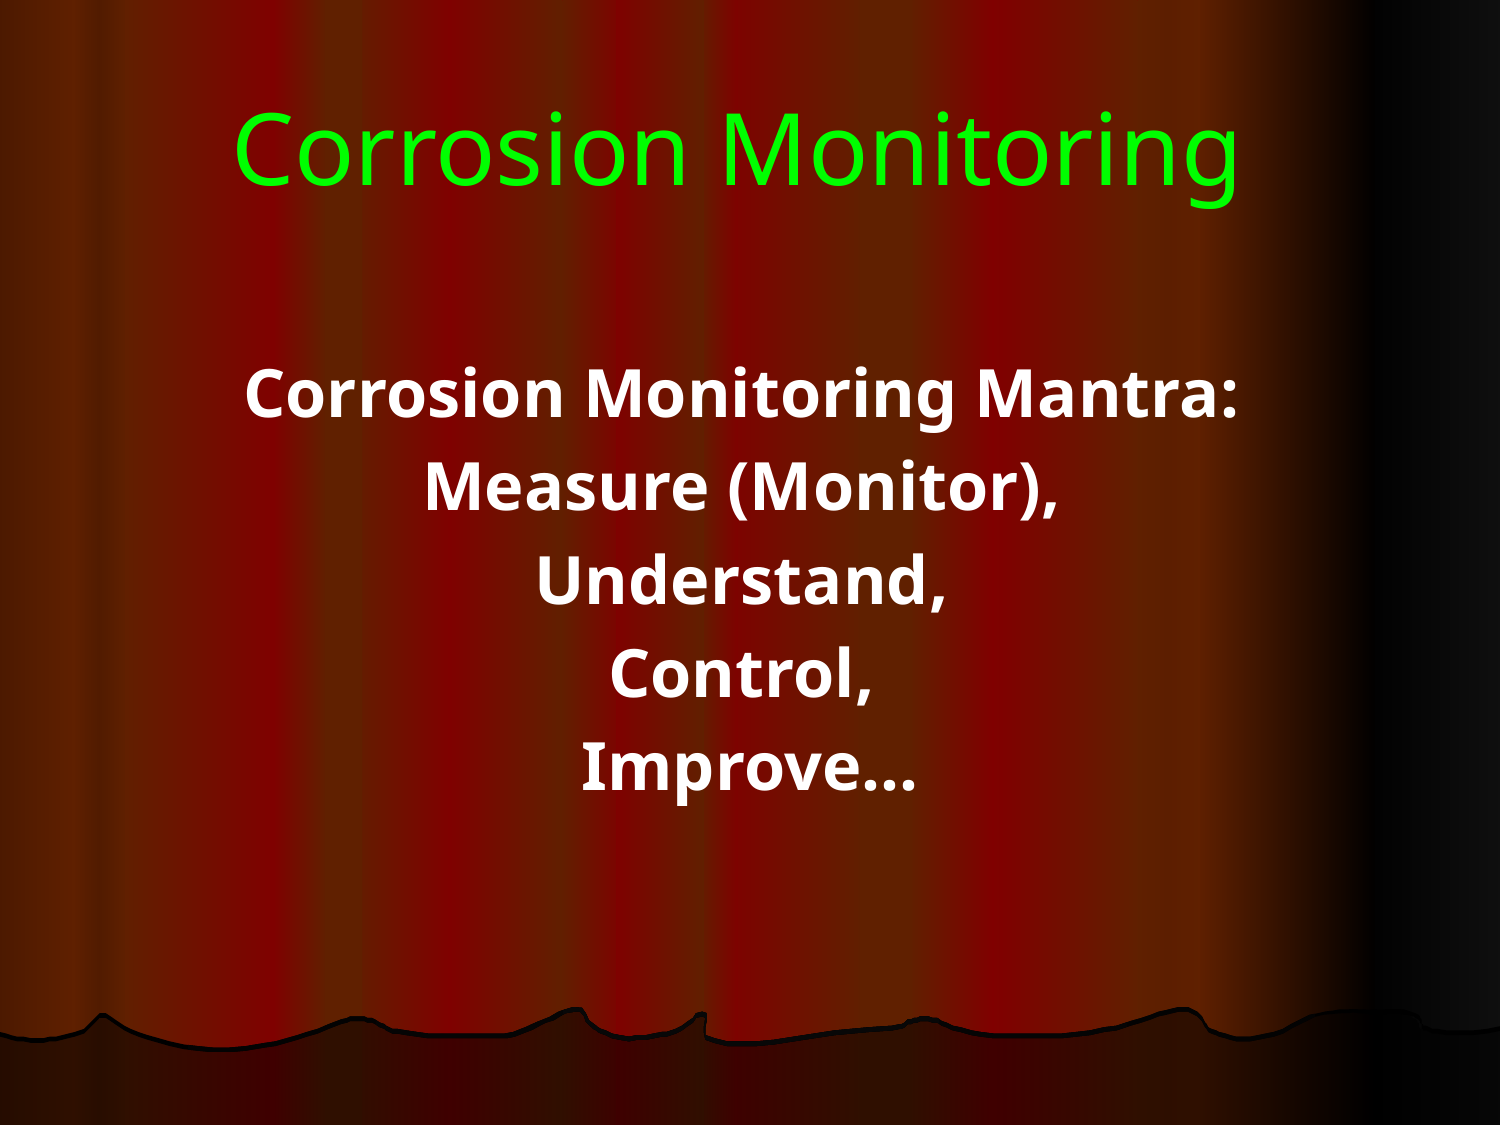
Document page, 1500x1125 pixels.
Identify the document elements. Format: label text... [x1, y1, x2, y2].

title Corrosion Monitoring [99, 24, 1375, 249]
subtitle Corrosion Monitoring Mantra: Measure (Monitor), Understand, Control, Improve... [87, 249, 1413, 1088]
